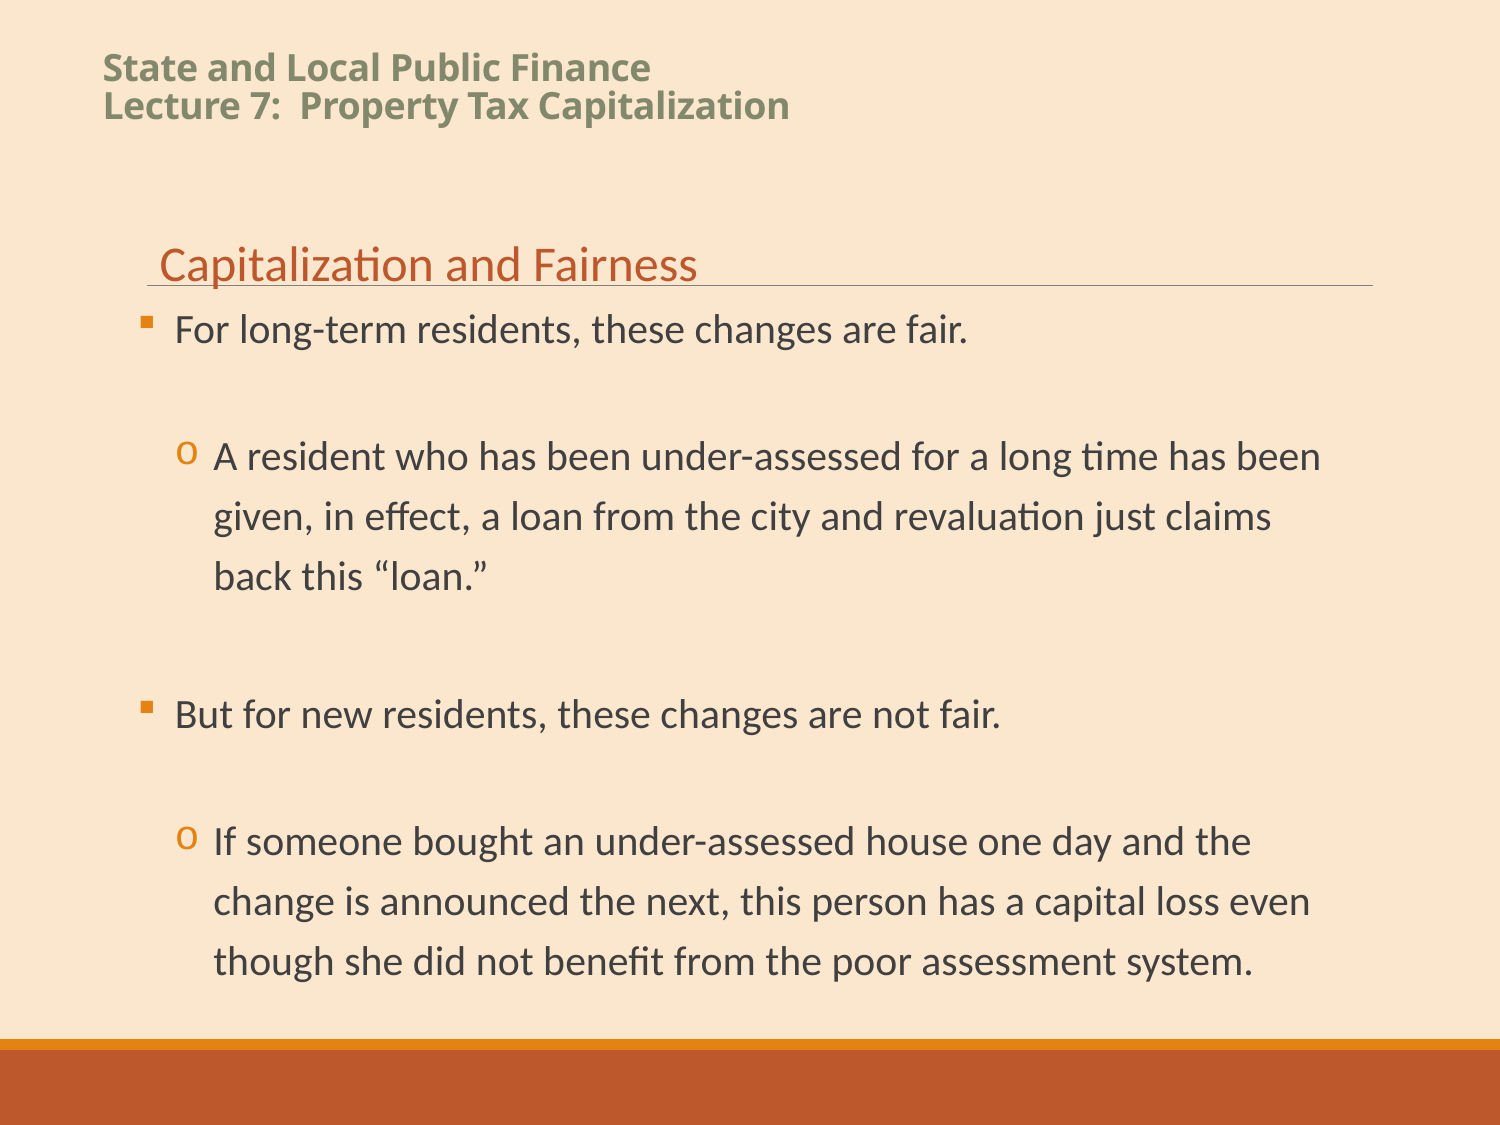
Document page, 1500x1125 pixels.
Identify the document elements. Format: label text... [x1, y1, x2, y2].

text_box Capitalization and Fairness [144, 224, 714, 299]
list For long-term residents, these changes are fair. A resident who has been under-assessed for a long time has been given, in effect, a loan from the city and revaluation just claims back this “loan.” But for new residents, these changes are not fair. If someone bought an under-assessed house one day and the change is announced the next, this person has a capital loss even though she did not benefit from the poor assessment system. [137, 299, 1325, 1000]
title State and Local Public Finance Lecture 7: Property Tax Capitalization [87, 37, 1325, 135]
